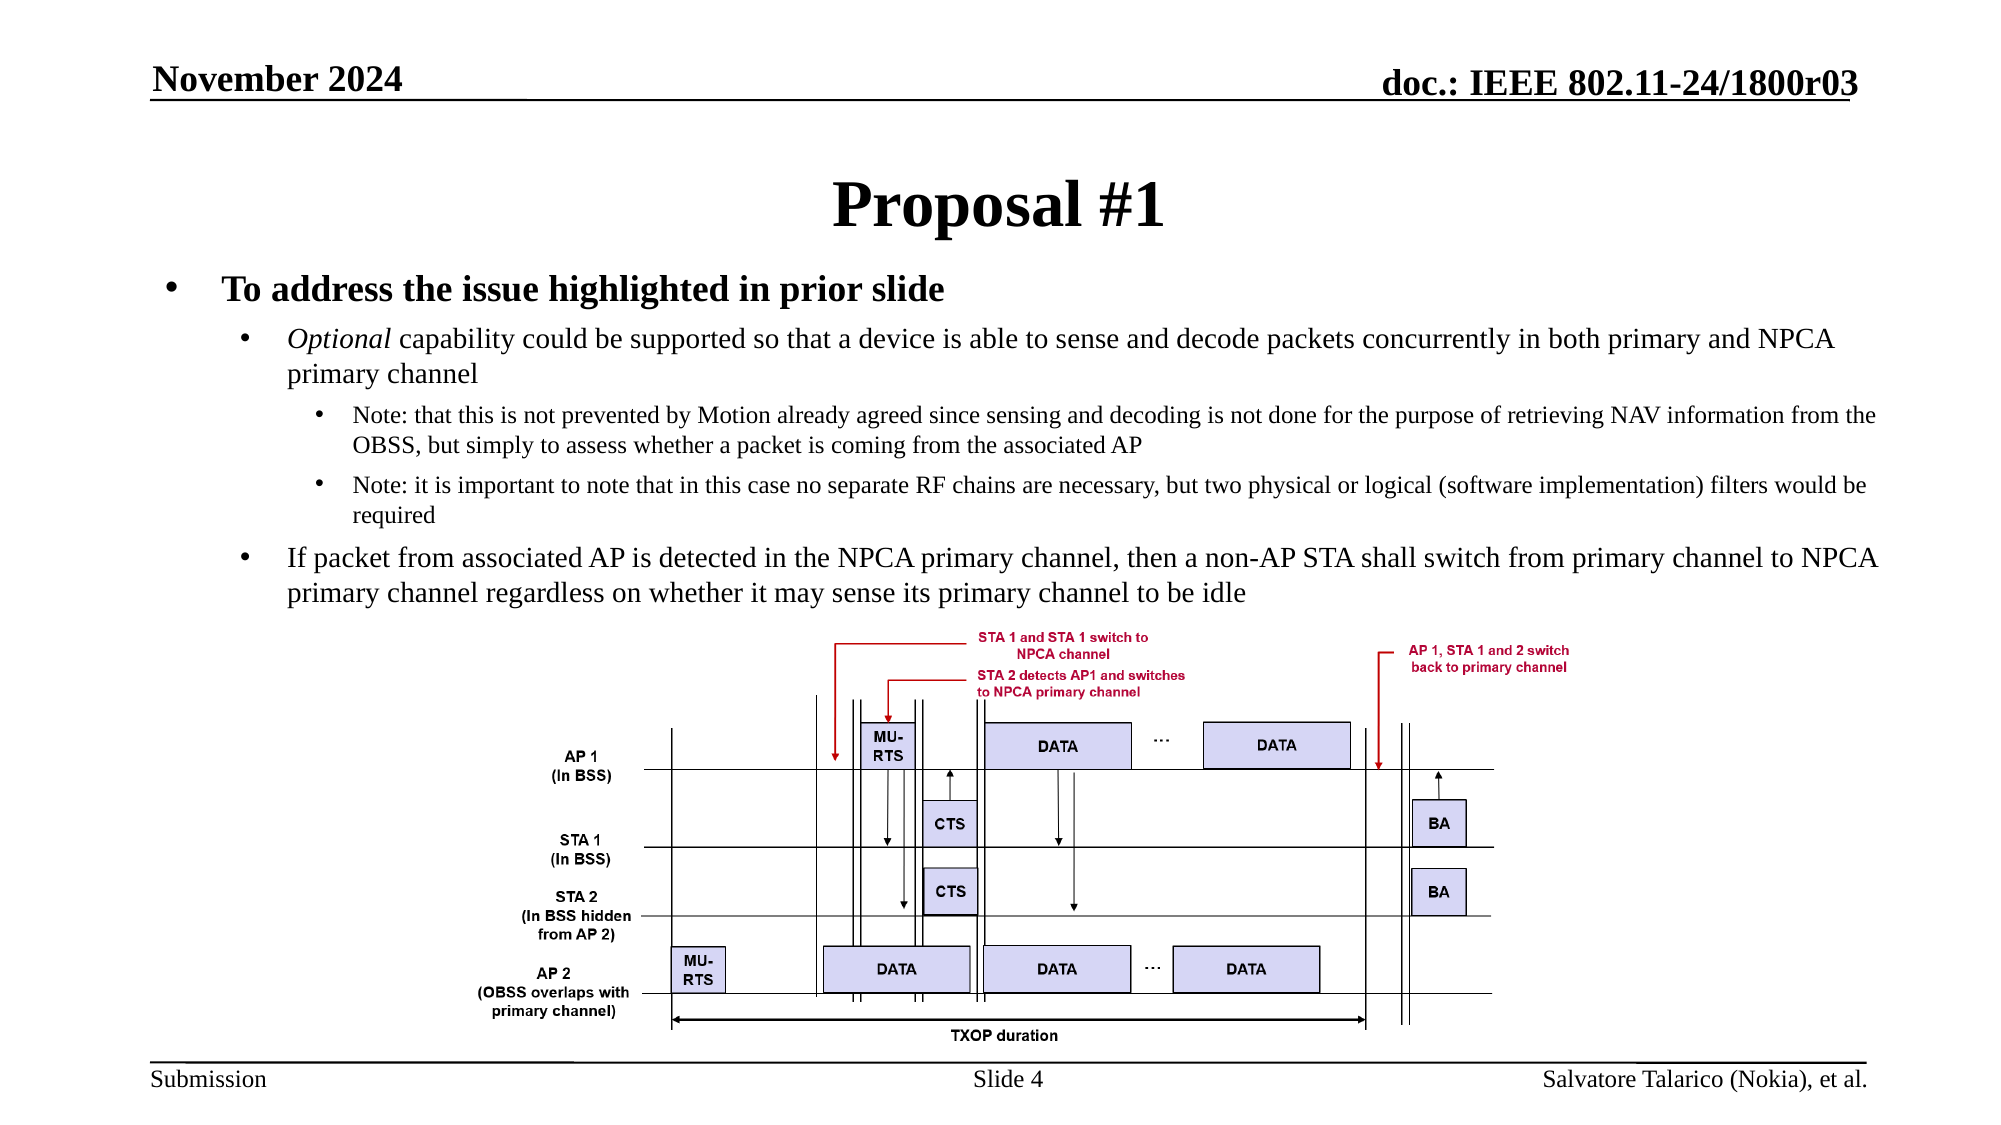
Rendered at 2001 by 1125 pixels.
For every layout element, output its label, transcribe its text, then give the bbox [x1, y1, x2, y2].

footer Salvatore Talarico (Nokia), et al. [1171, 1061, 1869, 1093]
picture [476, 630, 1574, 1046]
list To address the issue highlighted in prior slide Optional capability could be supported so that a device is able to sense and decode packets concurrently in both primary and NPCA primary channel Note: that this is not prevented by Motion already agreed since sensing and decoding is not done for the purpose of retrieving NAV information from the OBSS, but simply to assess whether a packet is coming from the associated AP Note: it is important to note that in this case no separate RF chains are necessary, but two physical or logical (software implementation) filters would be required If packet from associated AP is detected in the NPCA primary channel, then a non-AP STA shall switch from primary channel to NPCA primary channel regardless on whether it may sense its primary channel to be idle [149, 256, 1896, 964]
slide_number Slide 4 [950, 1061, 1067, 1123]
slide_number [152, 54, 563, 100]
title Proposal #1 [149, 112, 1850, 256]
